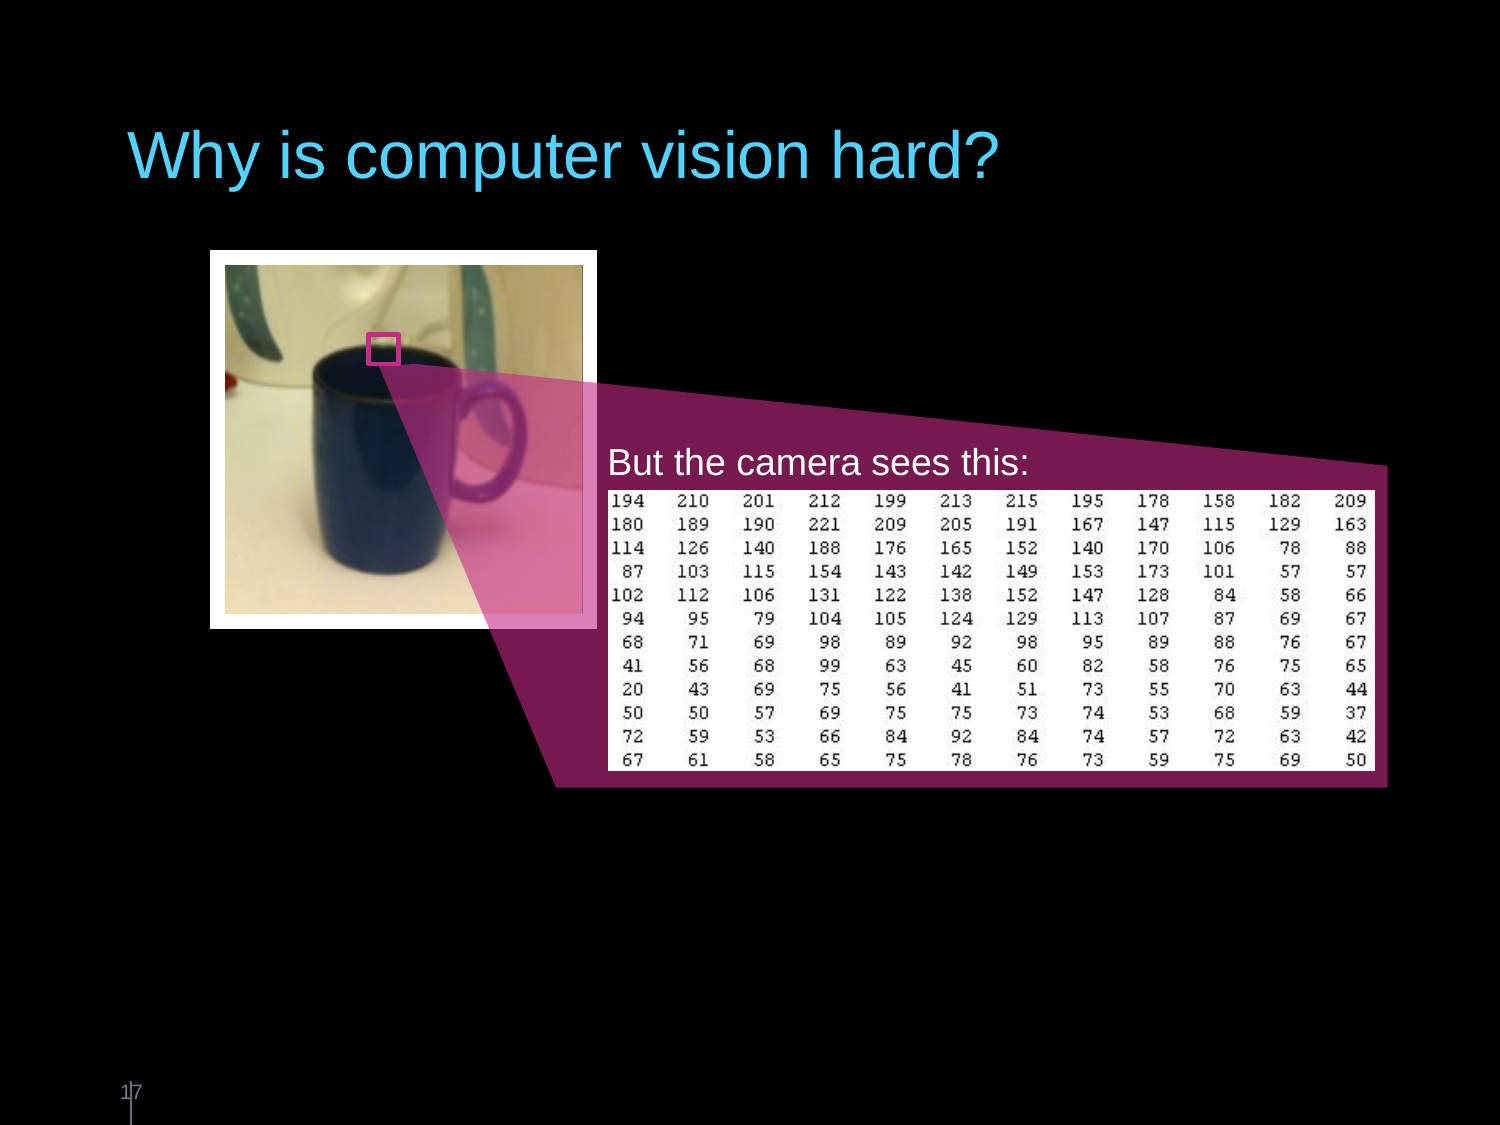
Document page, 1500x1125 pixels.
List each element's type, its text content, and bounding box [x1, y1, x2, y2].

picture [224, 264, 583, 615]
text_box But the camera sees this: [592, 430, 1046, 491]
title Why is computer vision hard? [112, 112, 1434, 200]
text_box [486, 382, 1388, 788]
picture [608, 490, 1375, 771]
